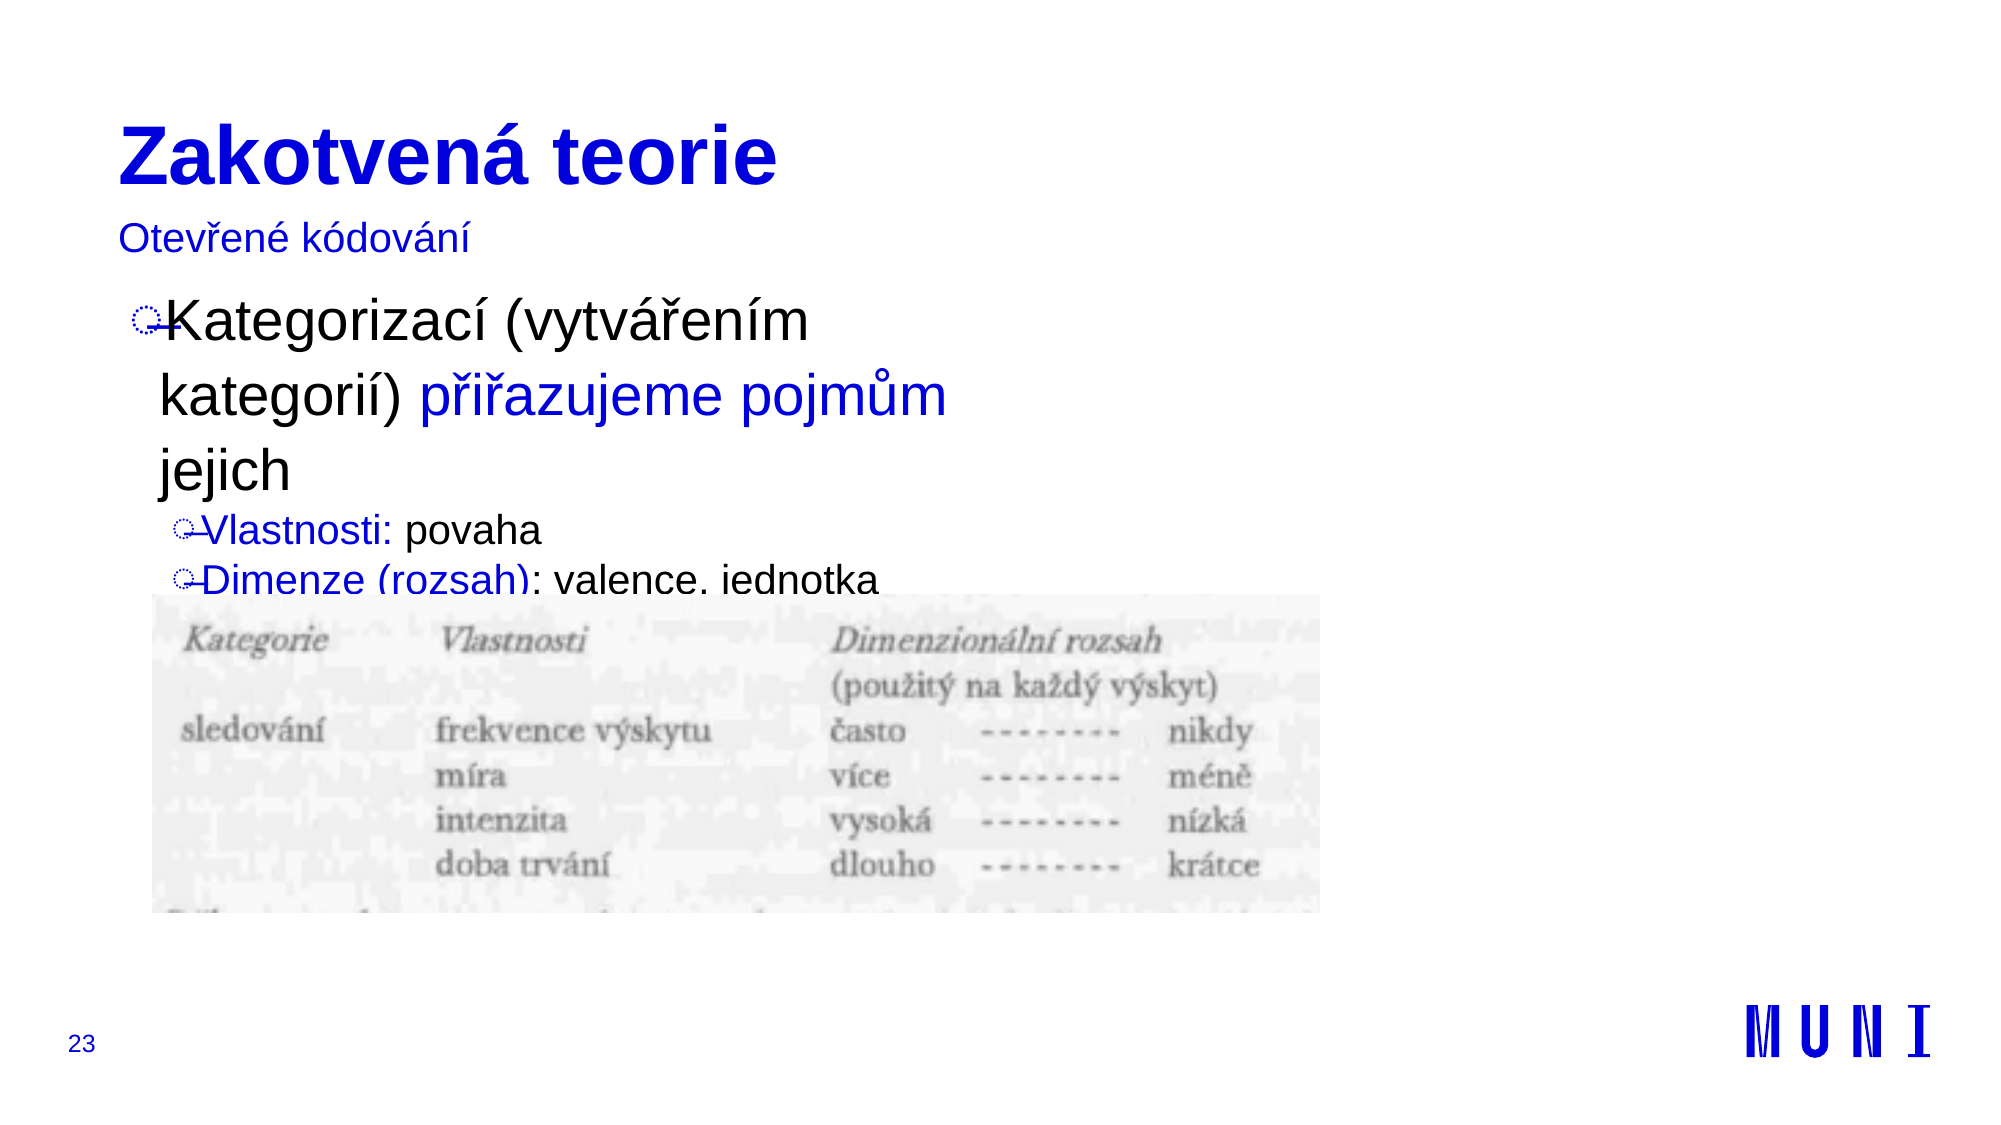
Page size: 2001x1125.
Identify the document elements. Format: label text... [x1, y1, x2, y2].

list Kategorizací (vytvářením kategorií) přiřazujeme pojmům jejich Vlastnosti: povaha Dimenze (rozsah): valence, jednotka [118, 277, 1068, 957]
picture [152, 594, 1320, 913]
slide_number 23 [67, 1021, 110, 1063]
title Zakotvená teorie [118, 118, 1883, 193]
list Otevřené kódování [118, 212, 1882, 258]
